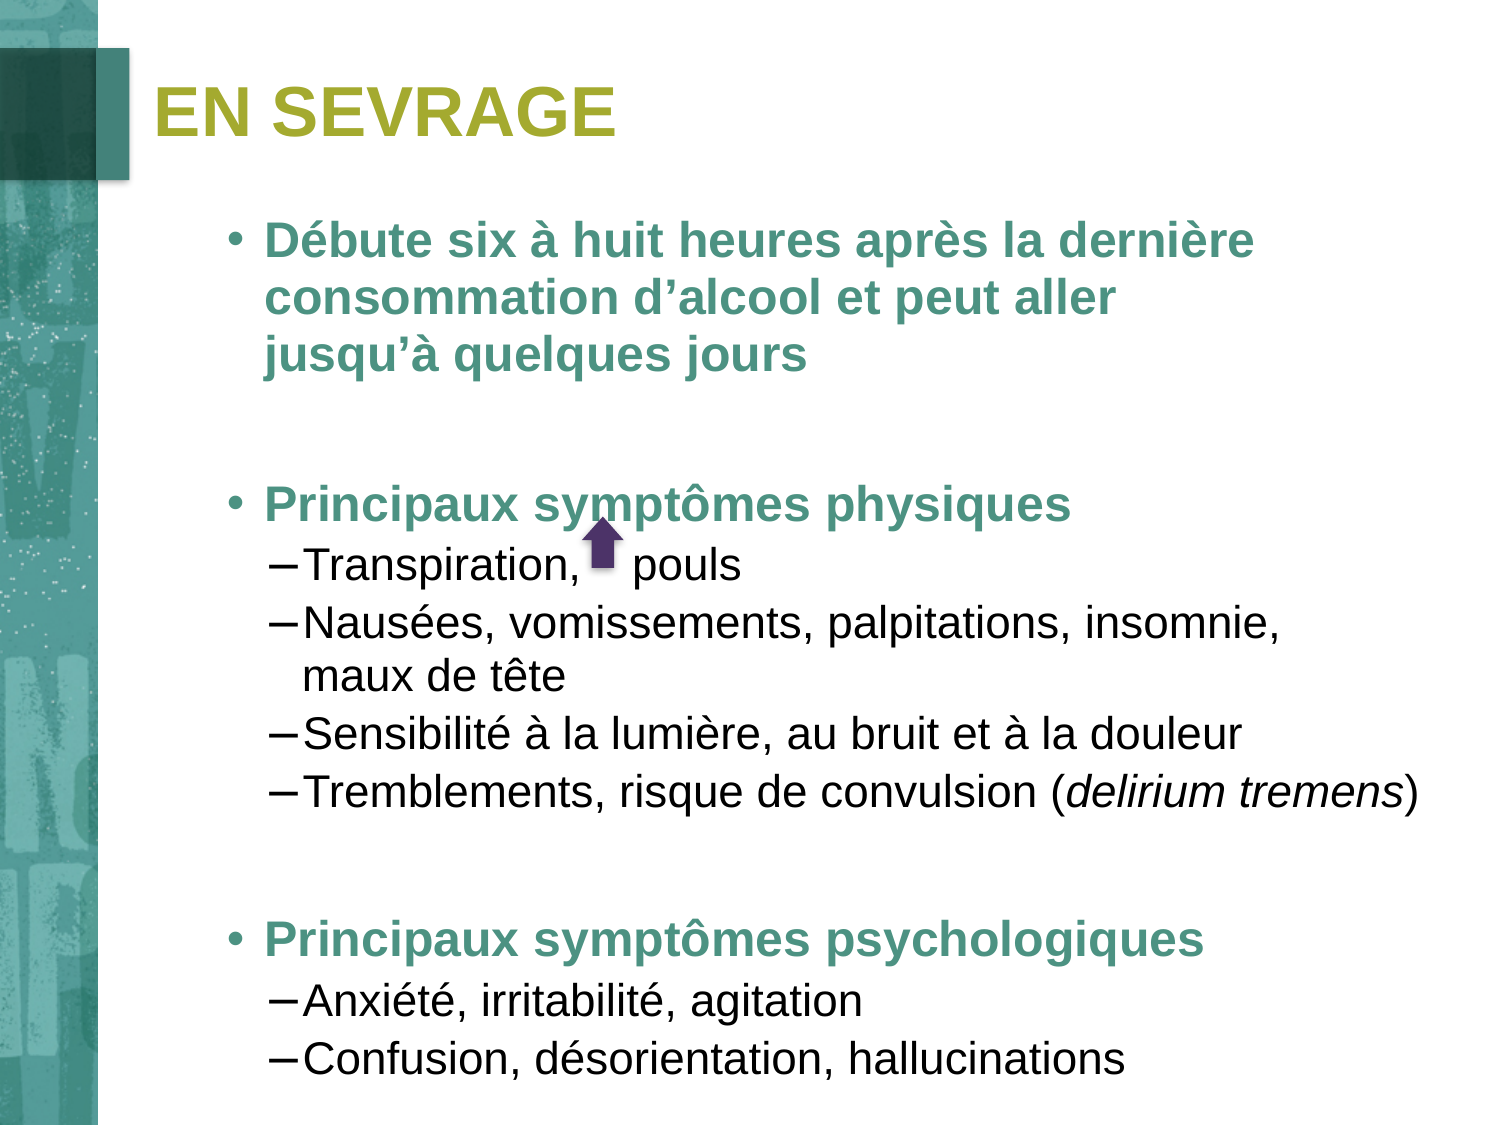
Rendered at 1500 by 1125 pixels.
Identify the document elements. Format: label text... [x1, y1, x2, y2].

title En sevrage [138, 37, 1463, 192]
text_box [581, 515, 625, 569]
list Débute six à huit heures après la dernière consommation d’alcool et peut aller jusqu’à quelques jours Principaux symptômes physiques Transpiration, pouls Nausées, vomissements, palpitations, insomnie, maux de tête Sensibilité à la lumière, au bruit et à la douleur Tremblements, risque de convulsion (delirium tremens) Principaux symptômes psychologiques Anxiété, irritabilité, agitation Confusion, désorientation, hallucinations [211, 204, 1462, 1049]
picture [0, 181, 98, 1125]
picture [0, 0, 98, 48]
